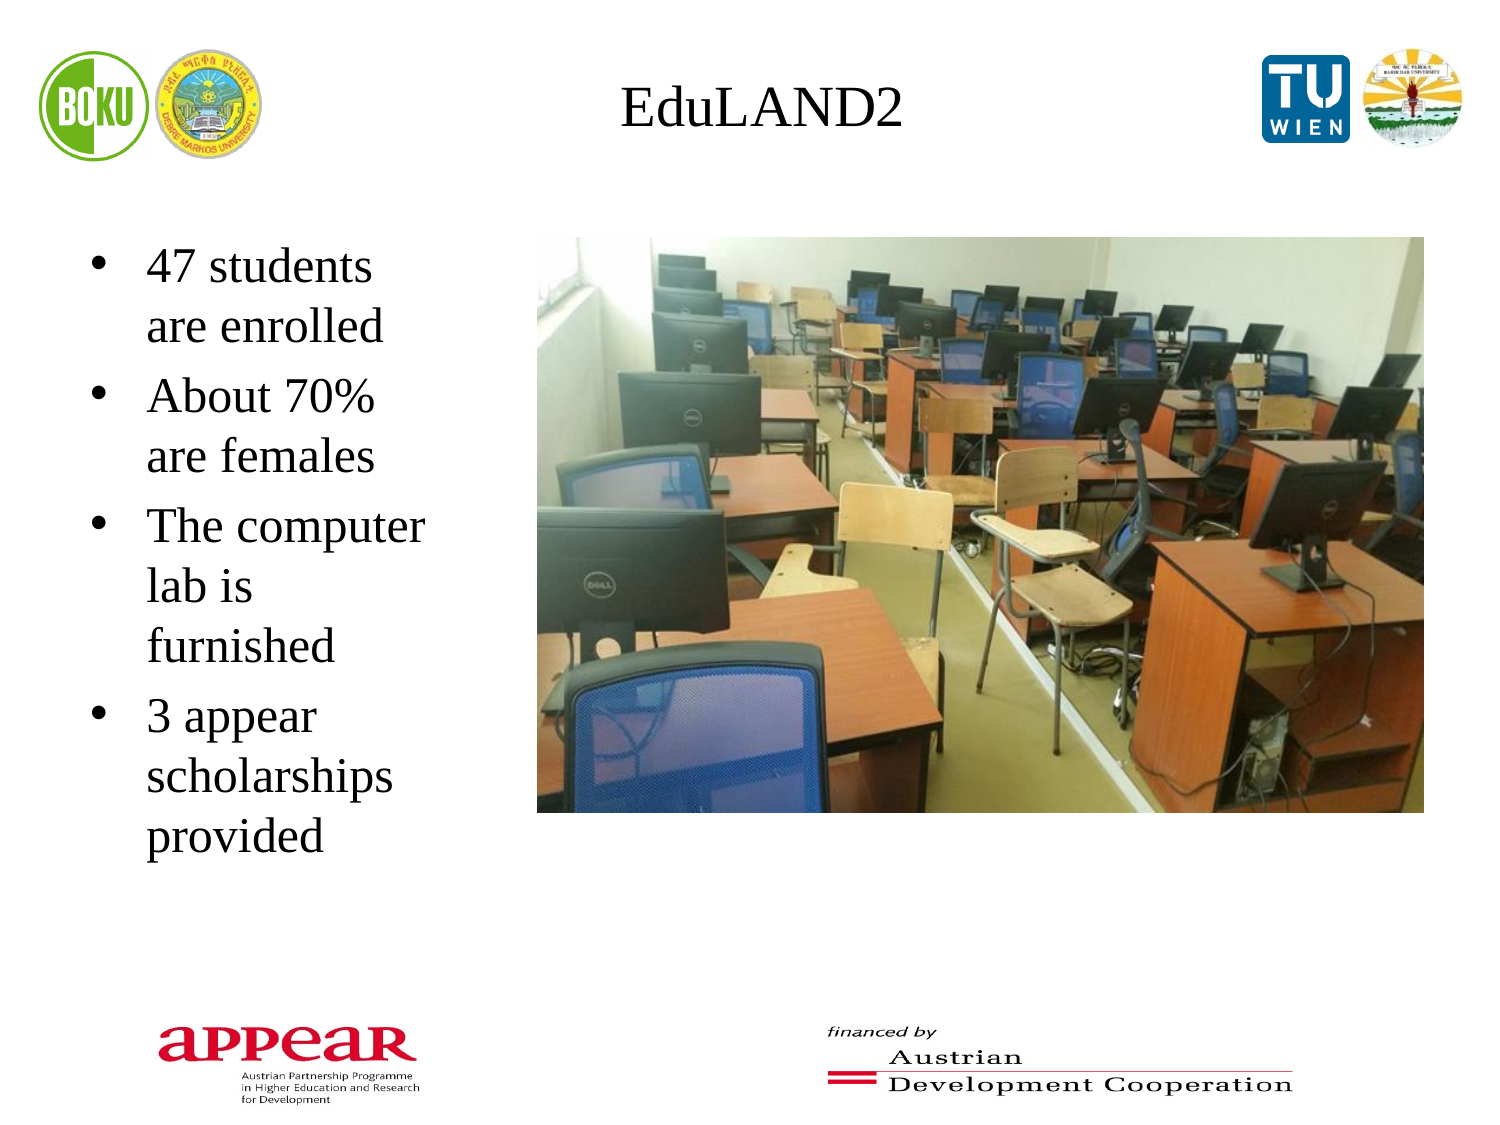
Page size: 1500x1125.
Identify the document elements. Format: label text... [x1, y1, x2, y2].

picture [151, 48, 264, 162]
picture [1281, 77, 1290, 107]
picture [1331, 120, 1341, 134]
picture [1269, 65, 1301, 73]
list 47 students are enrolled About 70% are females The computer lab is furnished 3 appear scholarships provided [75, 224, 450, 925]
picture [1311, 120, 1320, 134]
picture [822, 1023, 1298, 1099]
picture [1271, 120, 1288, 134]
picture [151, 1024, 427, 1107]
picture [37, 49, 150, 162]
title EduLAND2 [288, 45, 1238, 162]
picture [1362, 48, 1464, 149]
picture [537, 237, 1424, 813]
picture [1308, 65, 1322, 107]
picture [1326, 65, 1341, 107]
